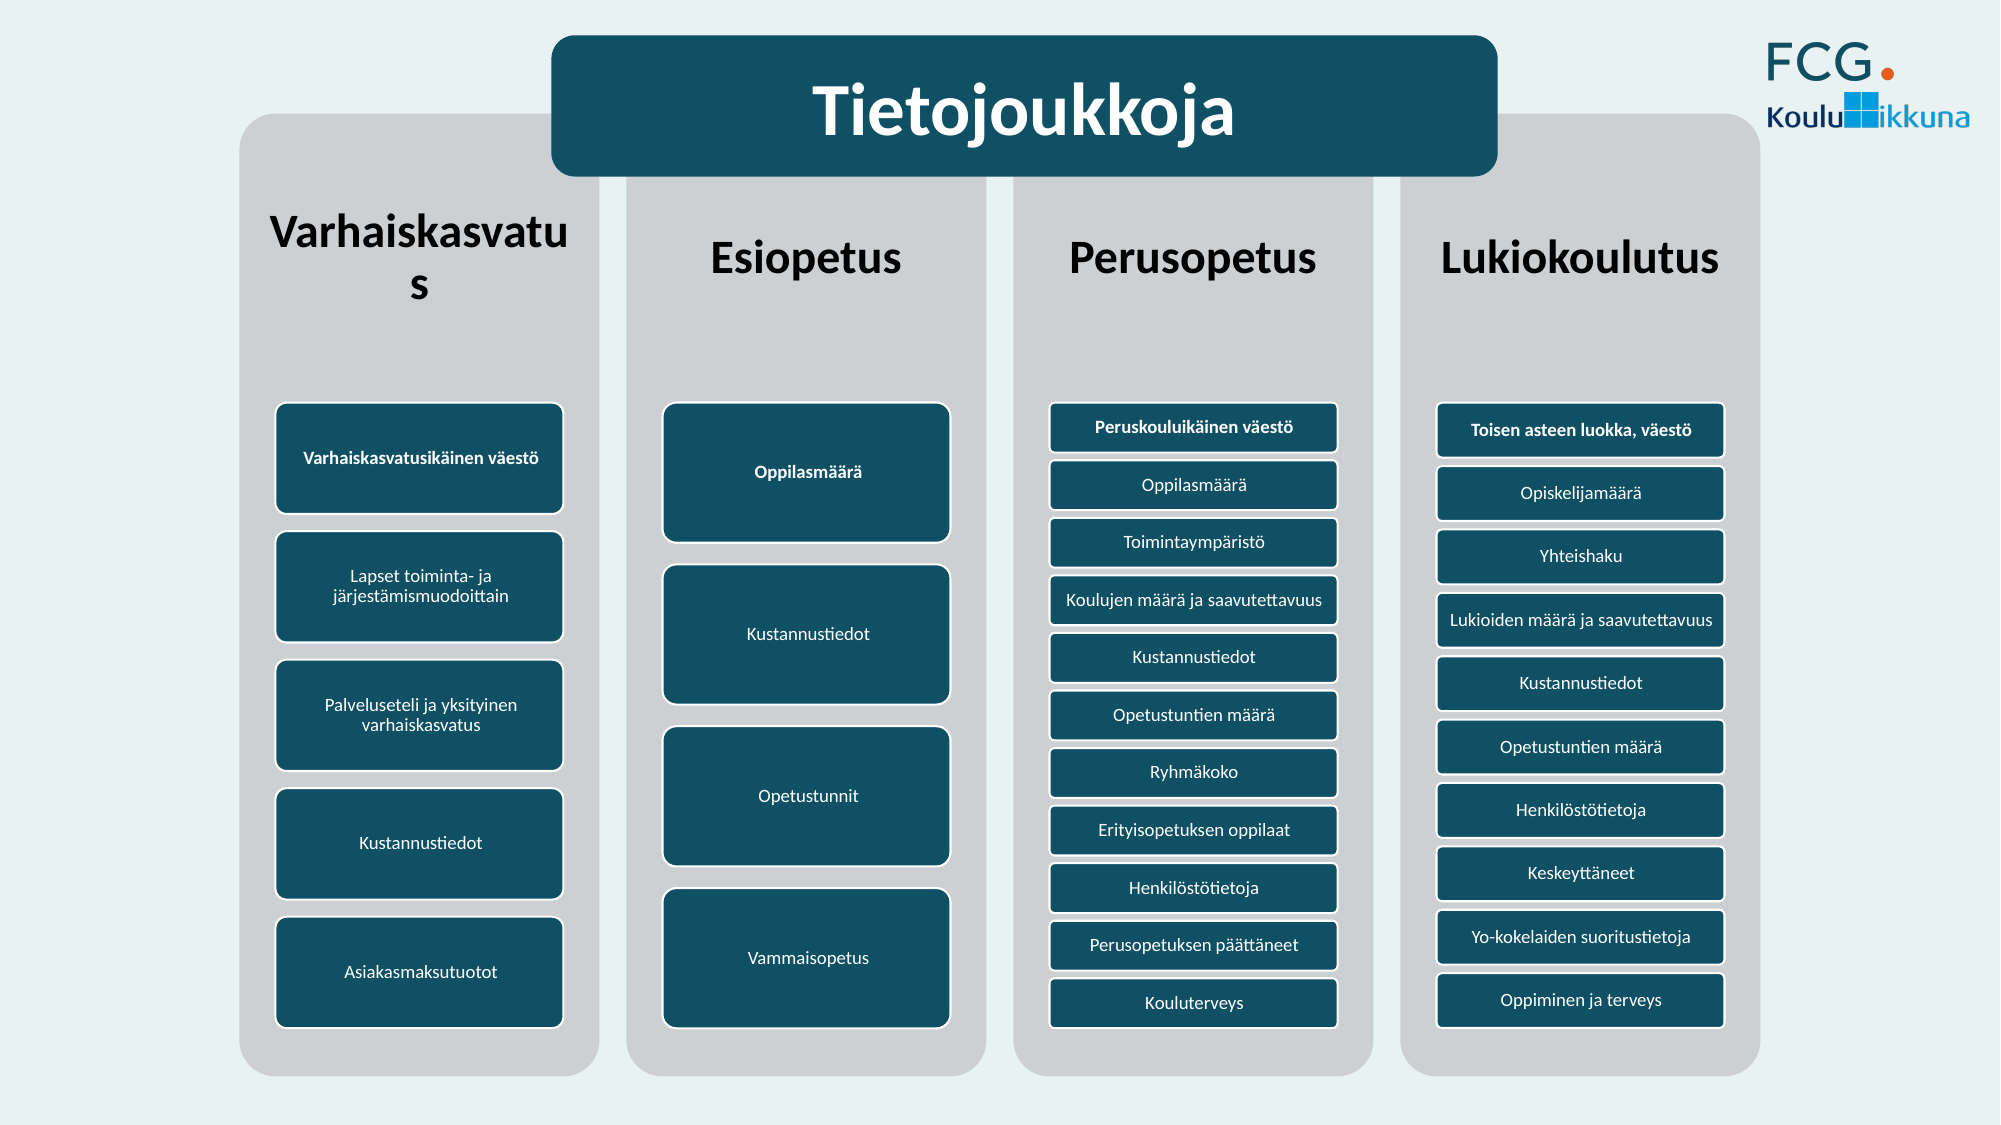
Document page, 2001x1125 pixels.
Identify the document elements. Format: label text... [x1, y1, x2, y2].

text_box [239, 113, 1761, 1077]
picture [1768, 42, 1894, 81]
text_box Tietojoukkoja [550, 34, 1499, 113]
picture [1766, 92, 1984, 135]
